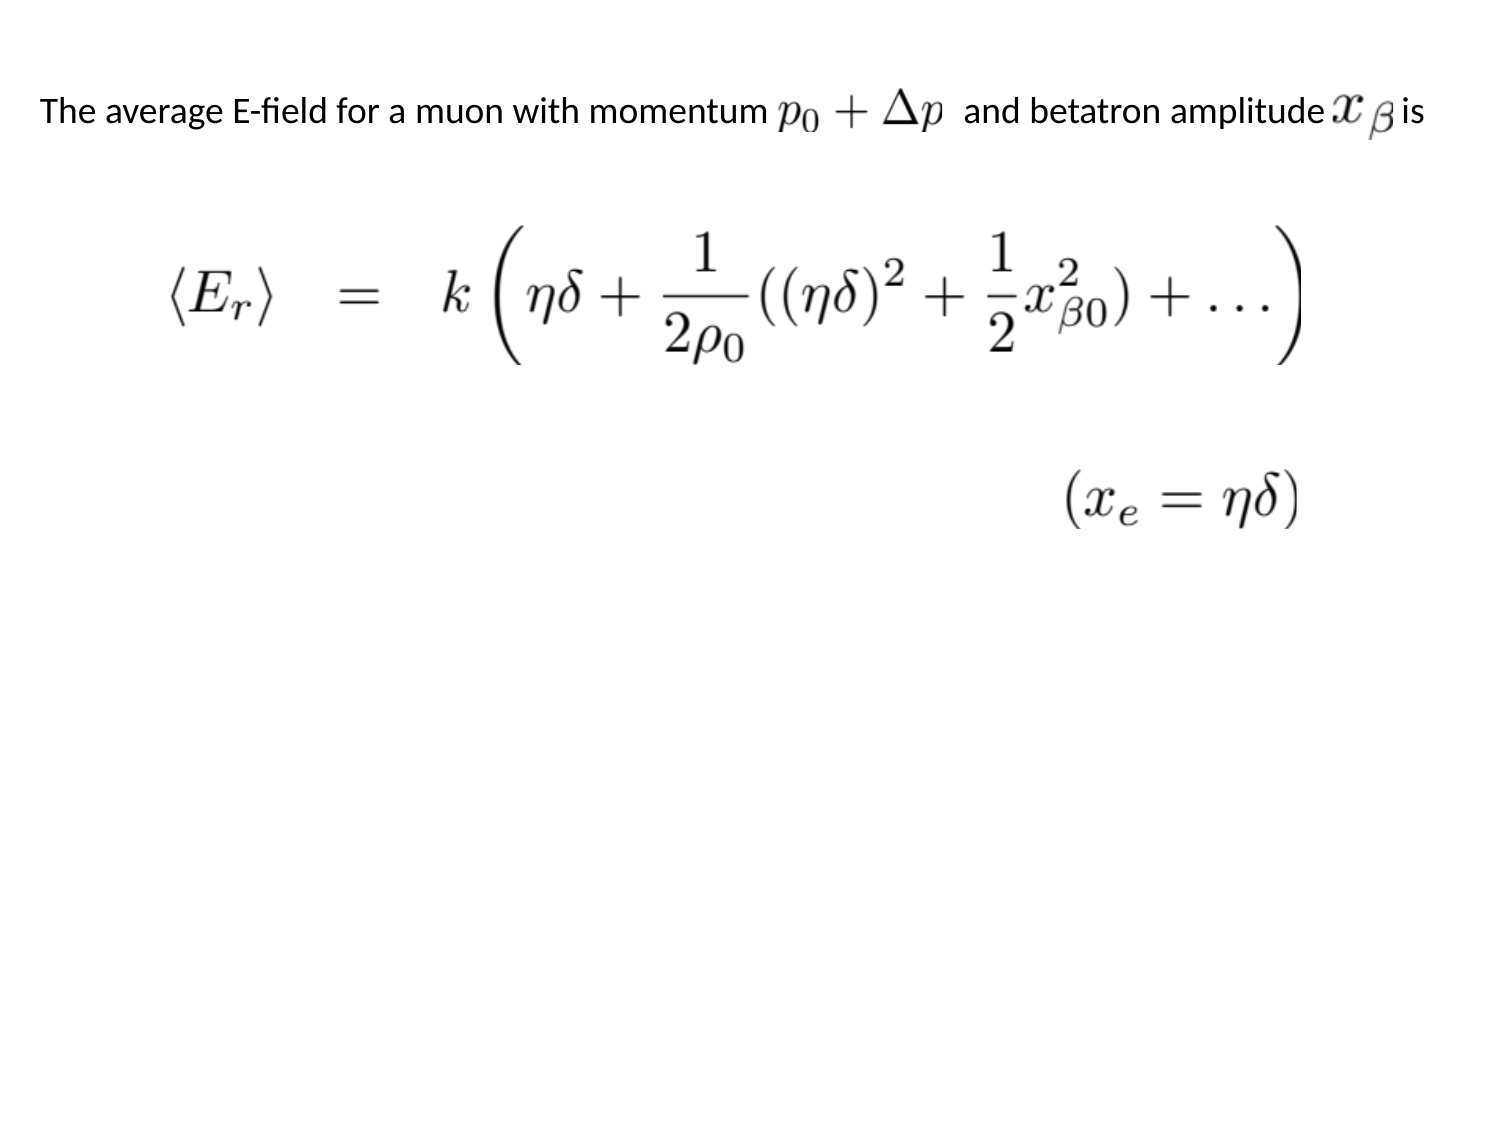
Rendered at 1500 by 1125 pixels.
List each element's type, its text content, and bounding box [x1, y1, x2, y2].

picture [776, 88, 943, 133]
picture [169, 225, 1302, 366]
picture [1065, 467, 1297, 529]
text_box The average E-field for a muon with momentum and betatron amplitude is [25, 78, 1442, 184]
picture [1332, 93, 1394, 140]
